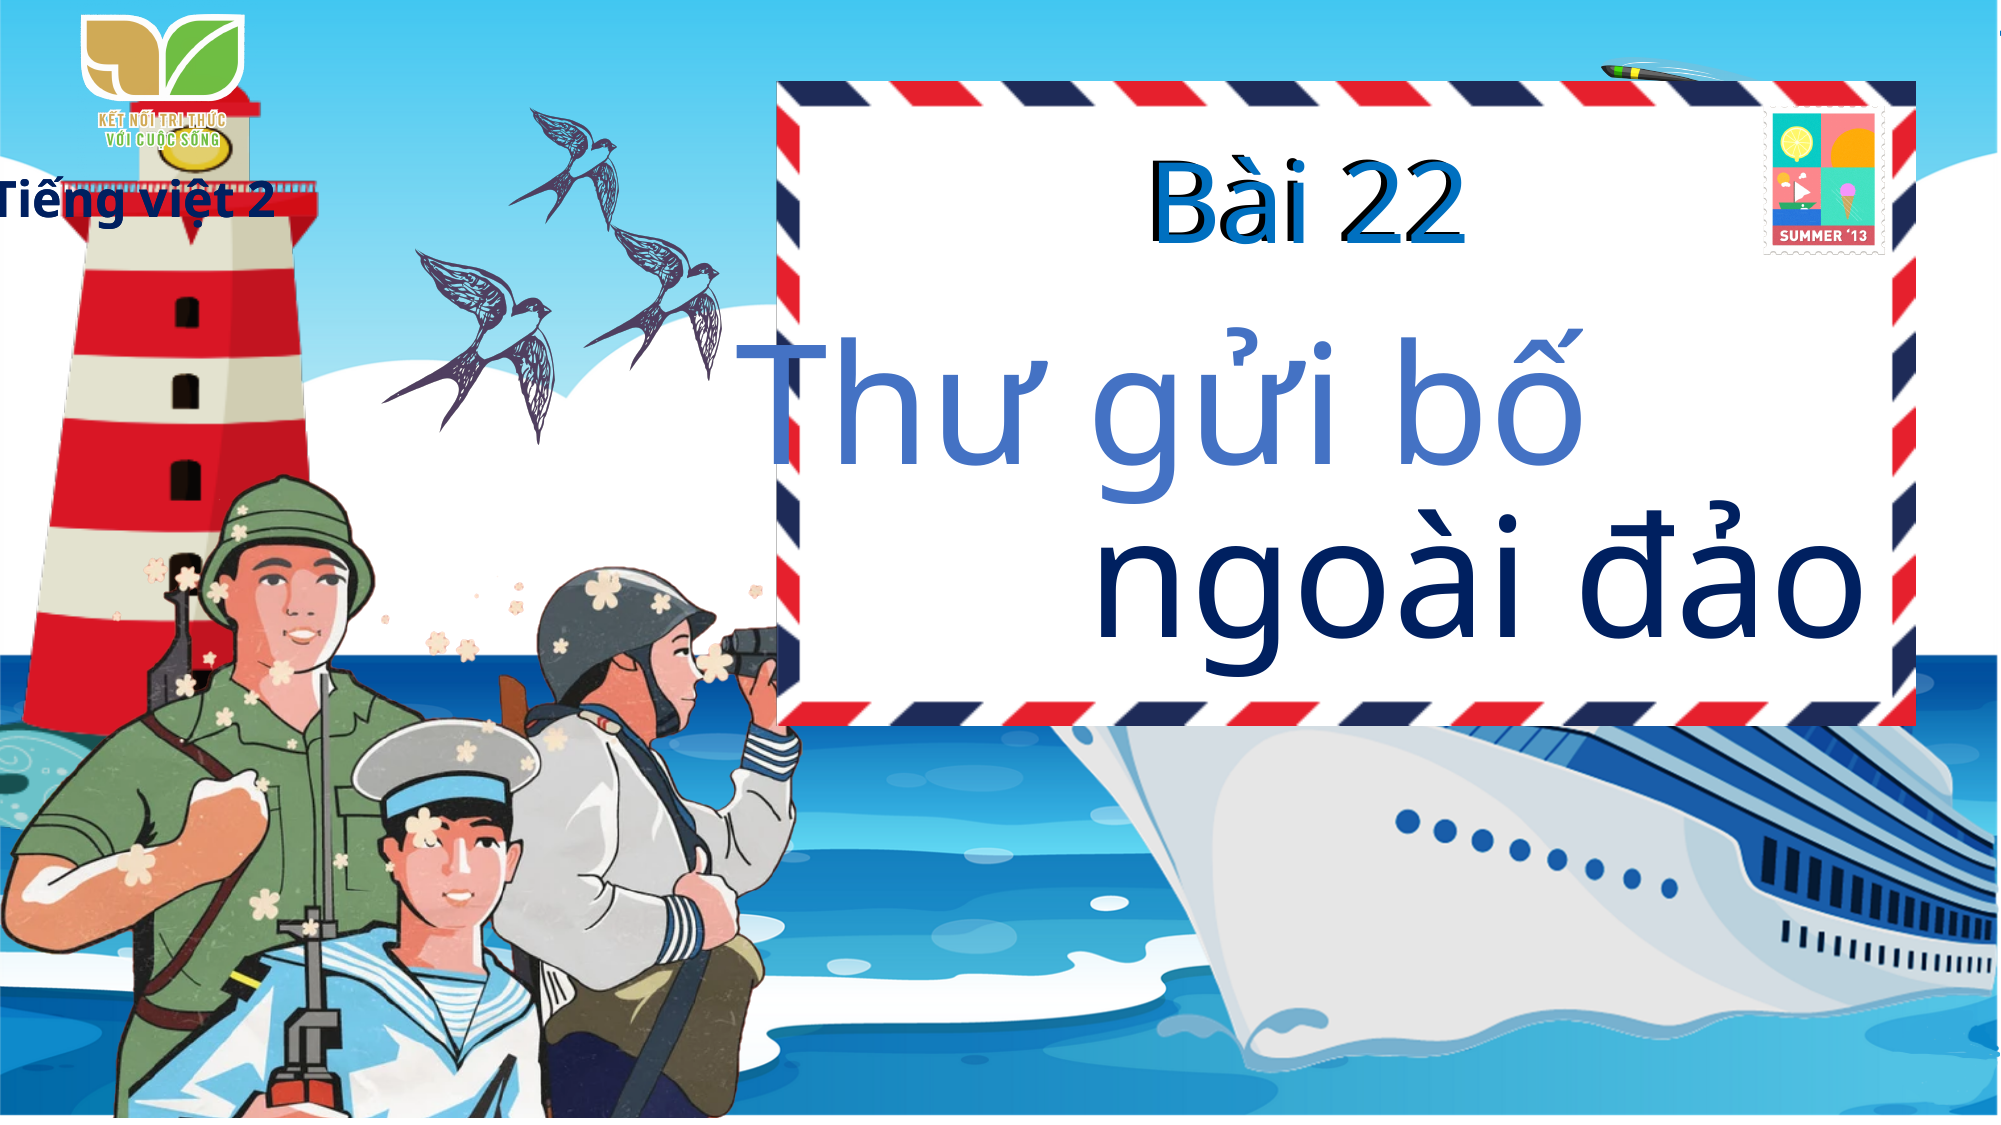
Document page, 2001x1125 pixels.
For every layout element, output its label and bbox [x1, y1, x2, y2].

text_box [1127, 121, 1532, 276]
text_box [0, 107, 297, 289]
picture [0, 0, 2000, 1125]
